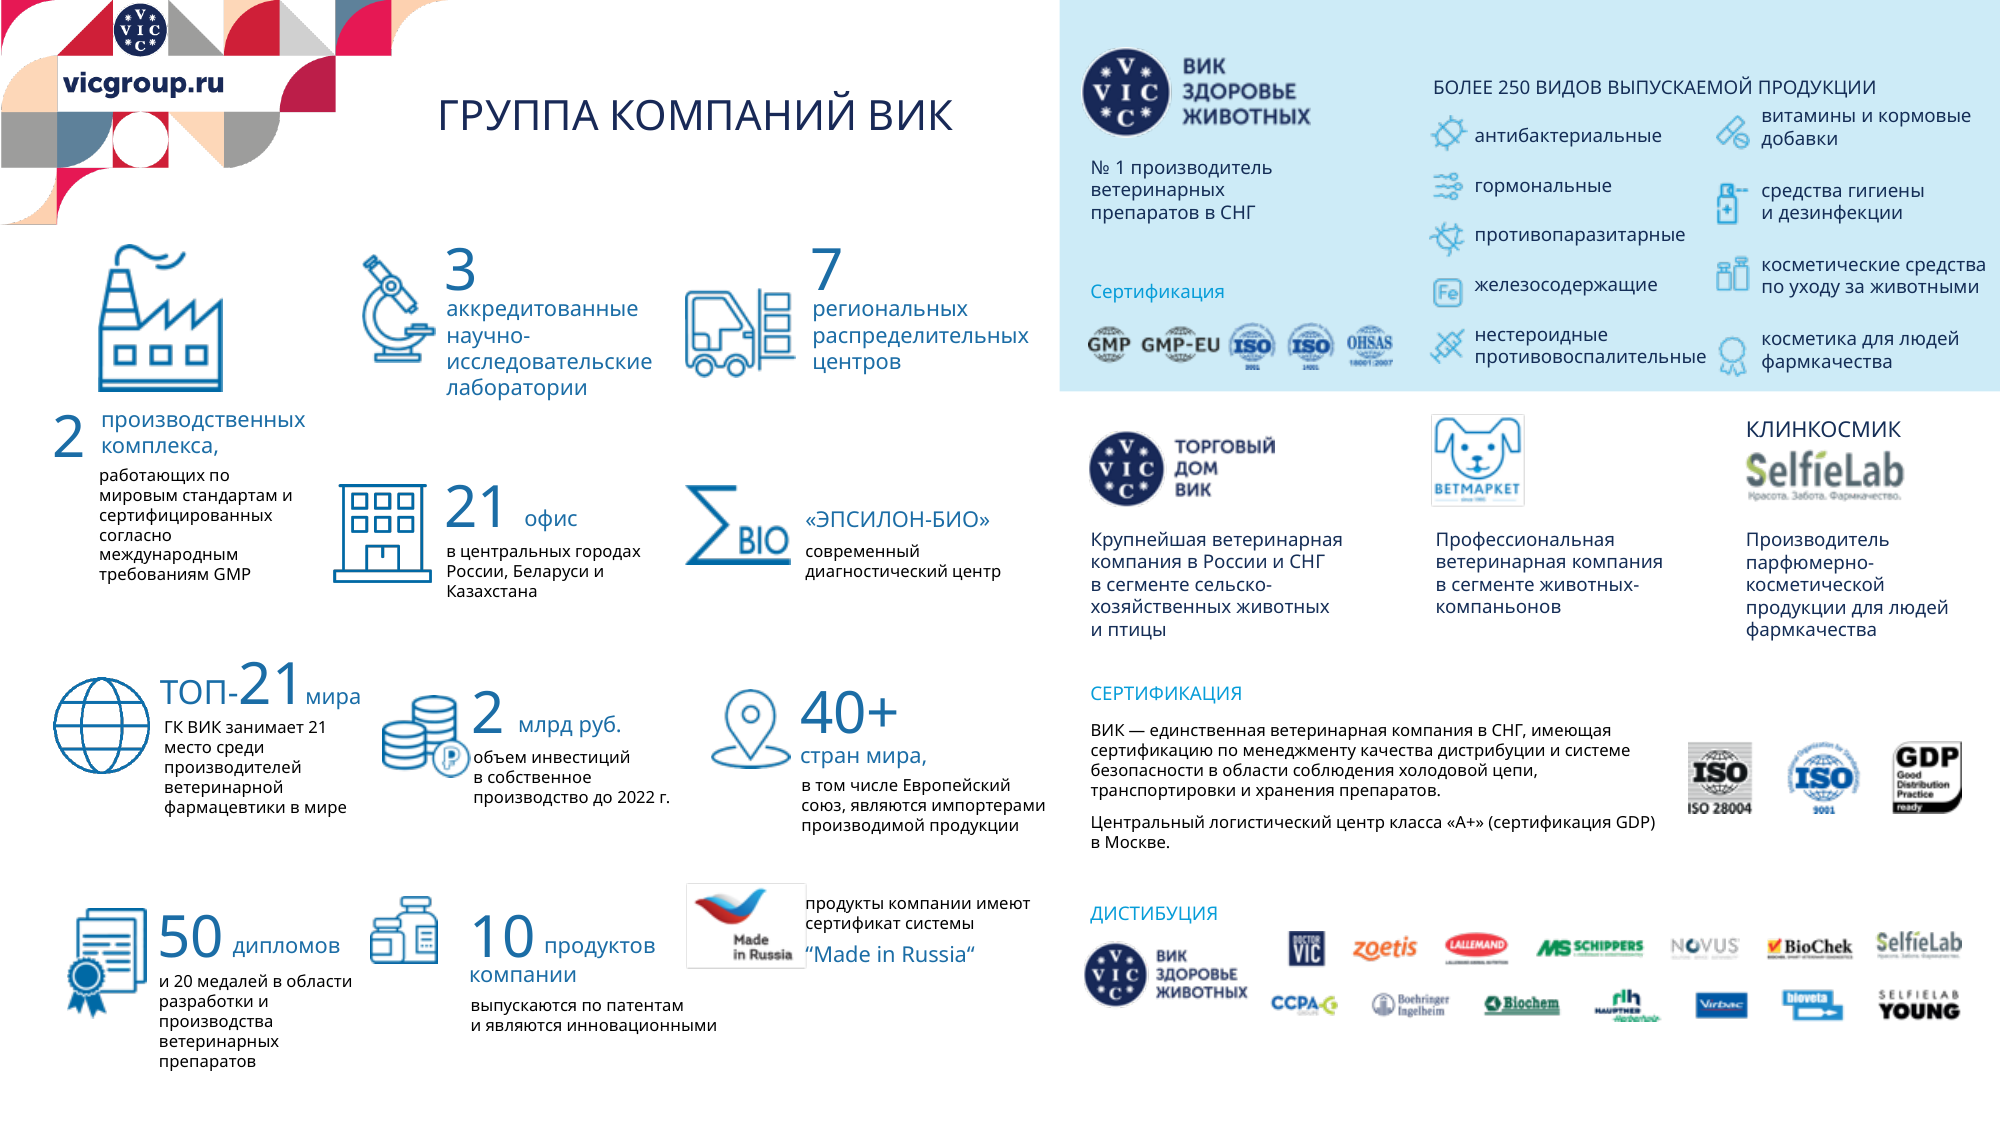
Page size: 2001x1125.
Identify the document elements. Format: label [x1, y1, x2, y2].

picture [362, 254, 436, 363]
picture [67, 908, 147, 1019]
picture [1429, 115, 1468, 364]
picture [0, 0, 490, 229]
picture [1088, 322, 1393, 370]
picture [382, 695, 471, 778]
picture [685, 485, 791, 565]
picture [98, 244, 223, 392]
picture [685, 882, 808, 970]
picture [1716, 115, 1750, 377]
picture [685, 288, 796, 378]
picture [1081, 47, 1311, 138]
picture [1083, 931, 1962, 1022]
picture [1088, 430, 1275, 508]
picture [1744, 445, 1906, 508]
picture [53, 677, 150, 774]
picture [1688, 741, 1962, 814]
picture [1430, 413, 1526, 508]
picture [711, 689, 791, 769]
picture [370, 896, 438, 964]
picture [333, 484, 432, 583]
